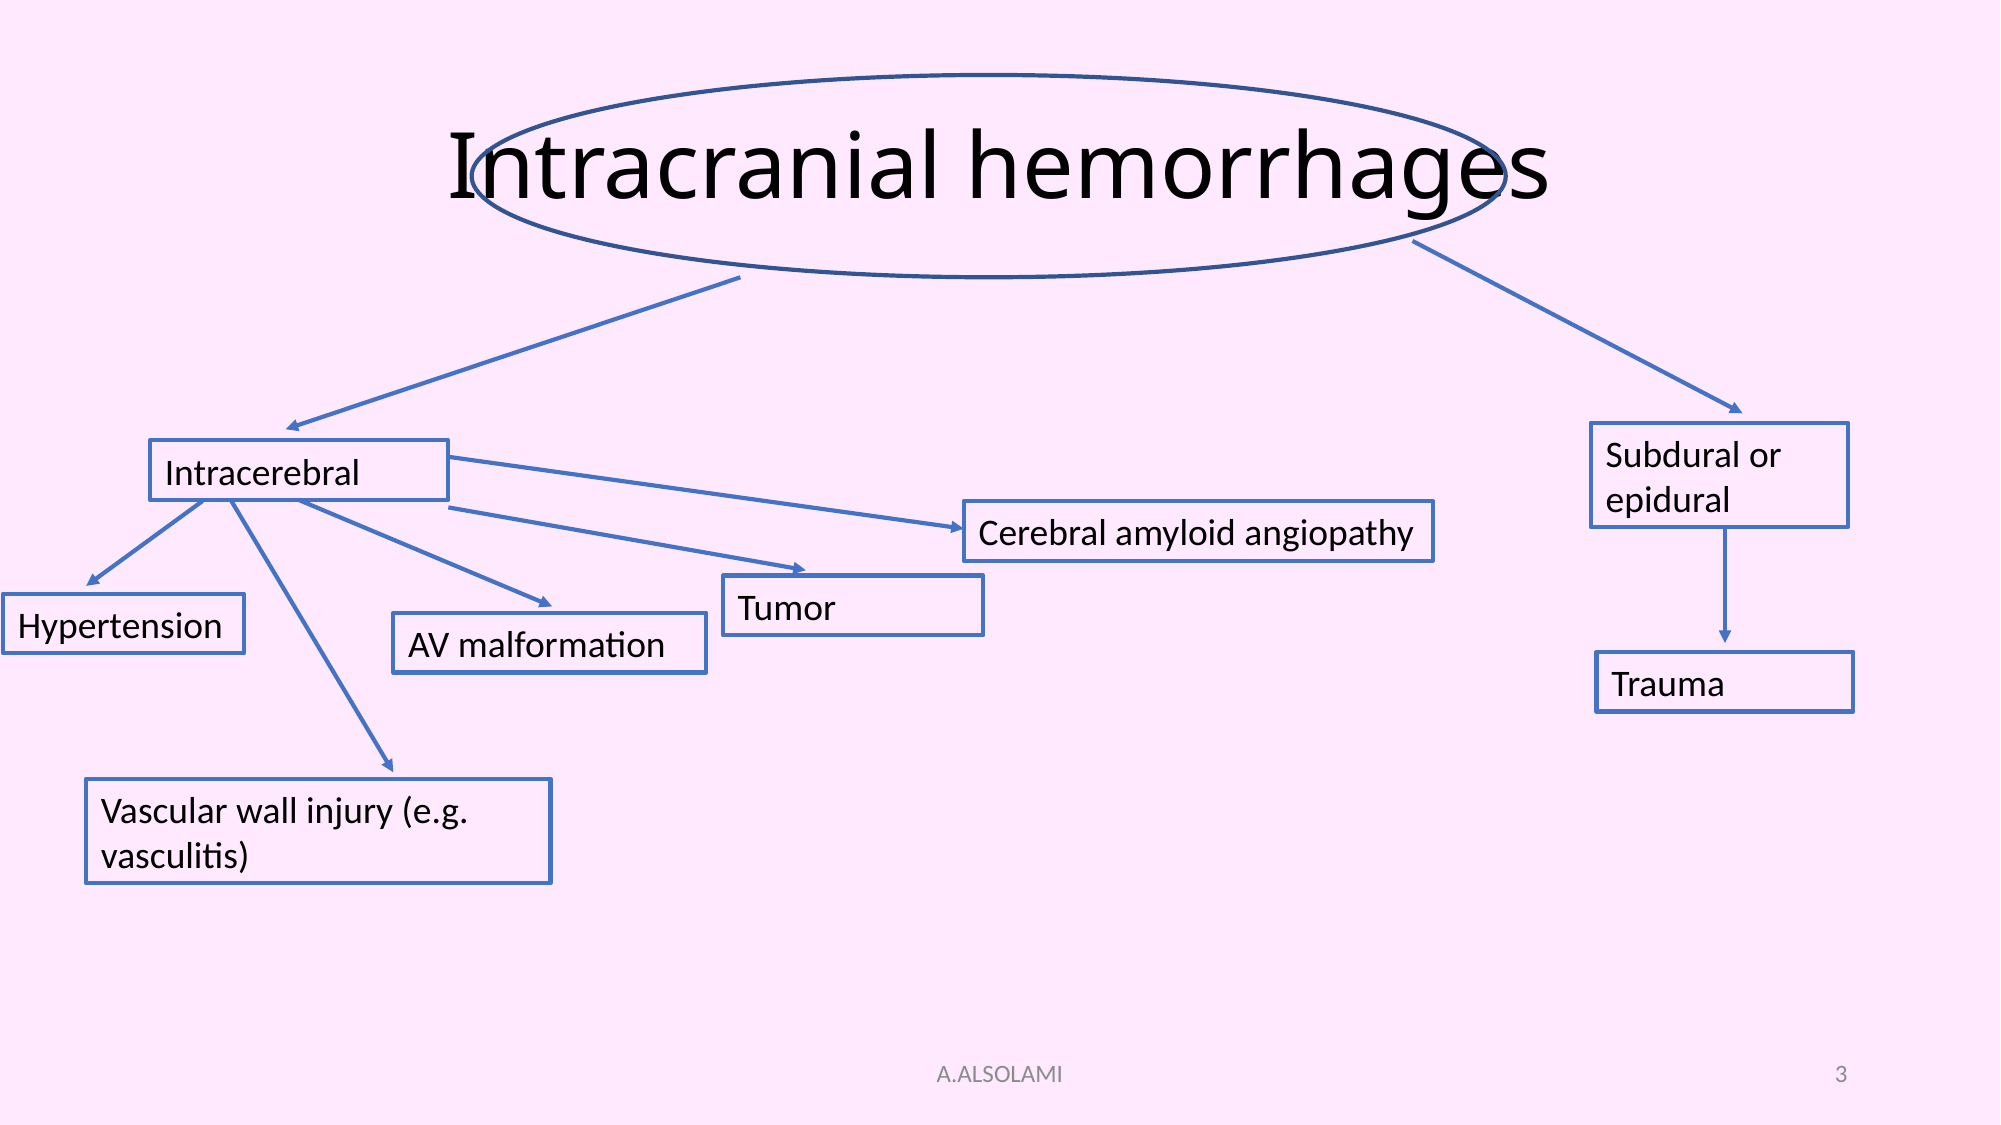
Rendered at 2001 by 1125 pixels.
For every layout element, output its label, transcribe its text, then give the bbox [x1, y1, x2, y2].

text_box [231, 500, 394, 773]
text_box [86, 500, 203, 586]
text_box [1412, 240, 1743, 414]
text_box [470, 73, 1507, 279]
text_box Cerebral amyloid angiopathy [963, 500, 1433, 561]
text_box AV malformation [394, 612, 707, 673]
text_box Subdural or epidural [1590, 422, 1848, 528]
text_box Intracerebral [150, 440, 449, 501]
text_box Tumor [723, 575, 984, 636]
footer A.ALSOLAMI [662, 1042, 1338, 1103]
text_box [449, 456, 964, 529]
text_box Trauma [1596, 651, 1854, 712]
text_box Vascular wall injury (e.g. vasculitis) [86, 778, 551, 884]
title Intracranial hemorrhages [137, 59, 1863, 278]
slide_number 3 [1412, 1042, 1863, 1103]
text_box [448, 507, 806, 571]
text_box Hypertension [3, 593, 231, 654]
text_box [285, 277, 741, 430]
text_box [299, 500, 553, 607]
